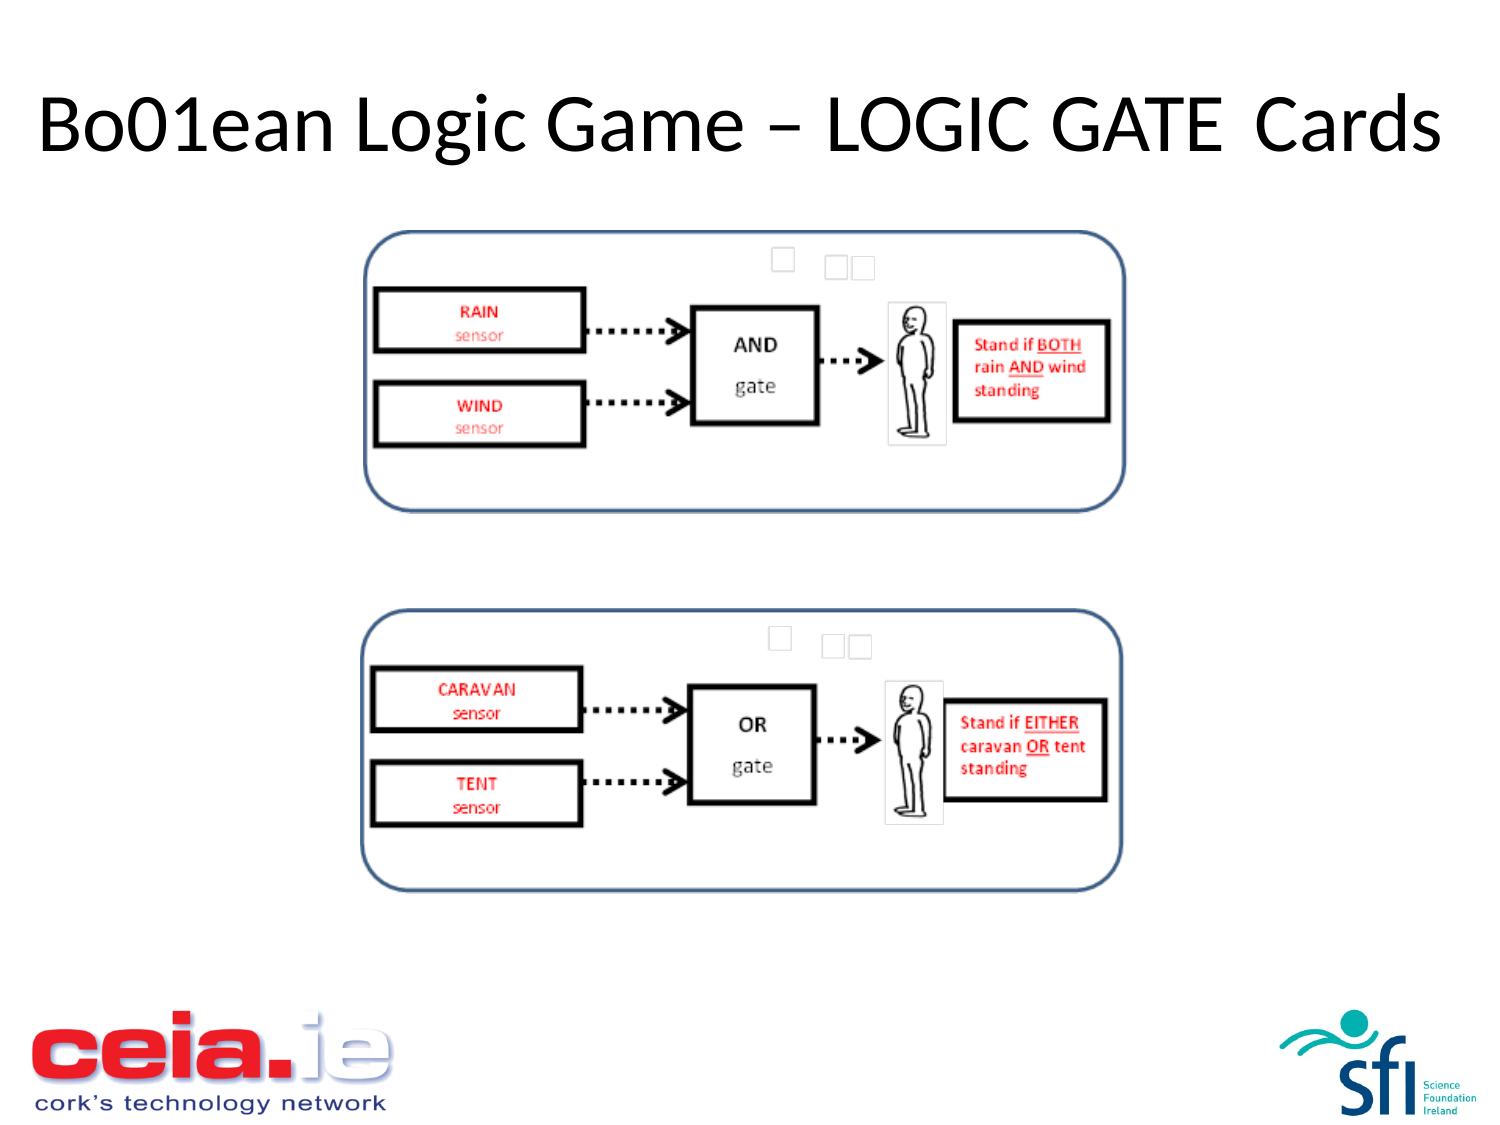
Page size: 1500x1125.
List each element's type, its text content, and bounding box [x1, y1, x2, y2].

picture [363, 230, 1129, 514]
text_box Bo01ean Logic Game – LOGIC GATE Cards [22, 19, 1465, 184]
picture [1269, 994, 1489, 1125]
picture [29, 1007, 397, 1116]
picture [359, 608, 1125, 894]
